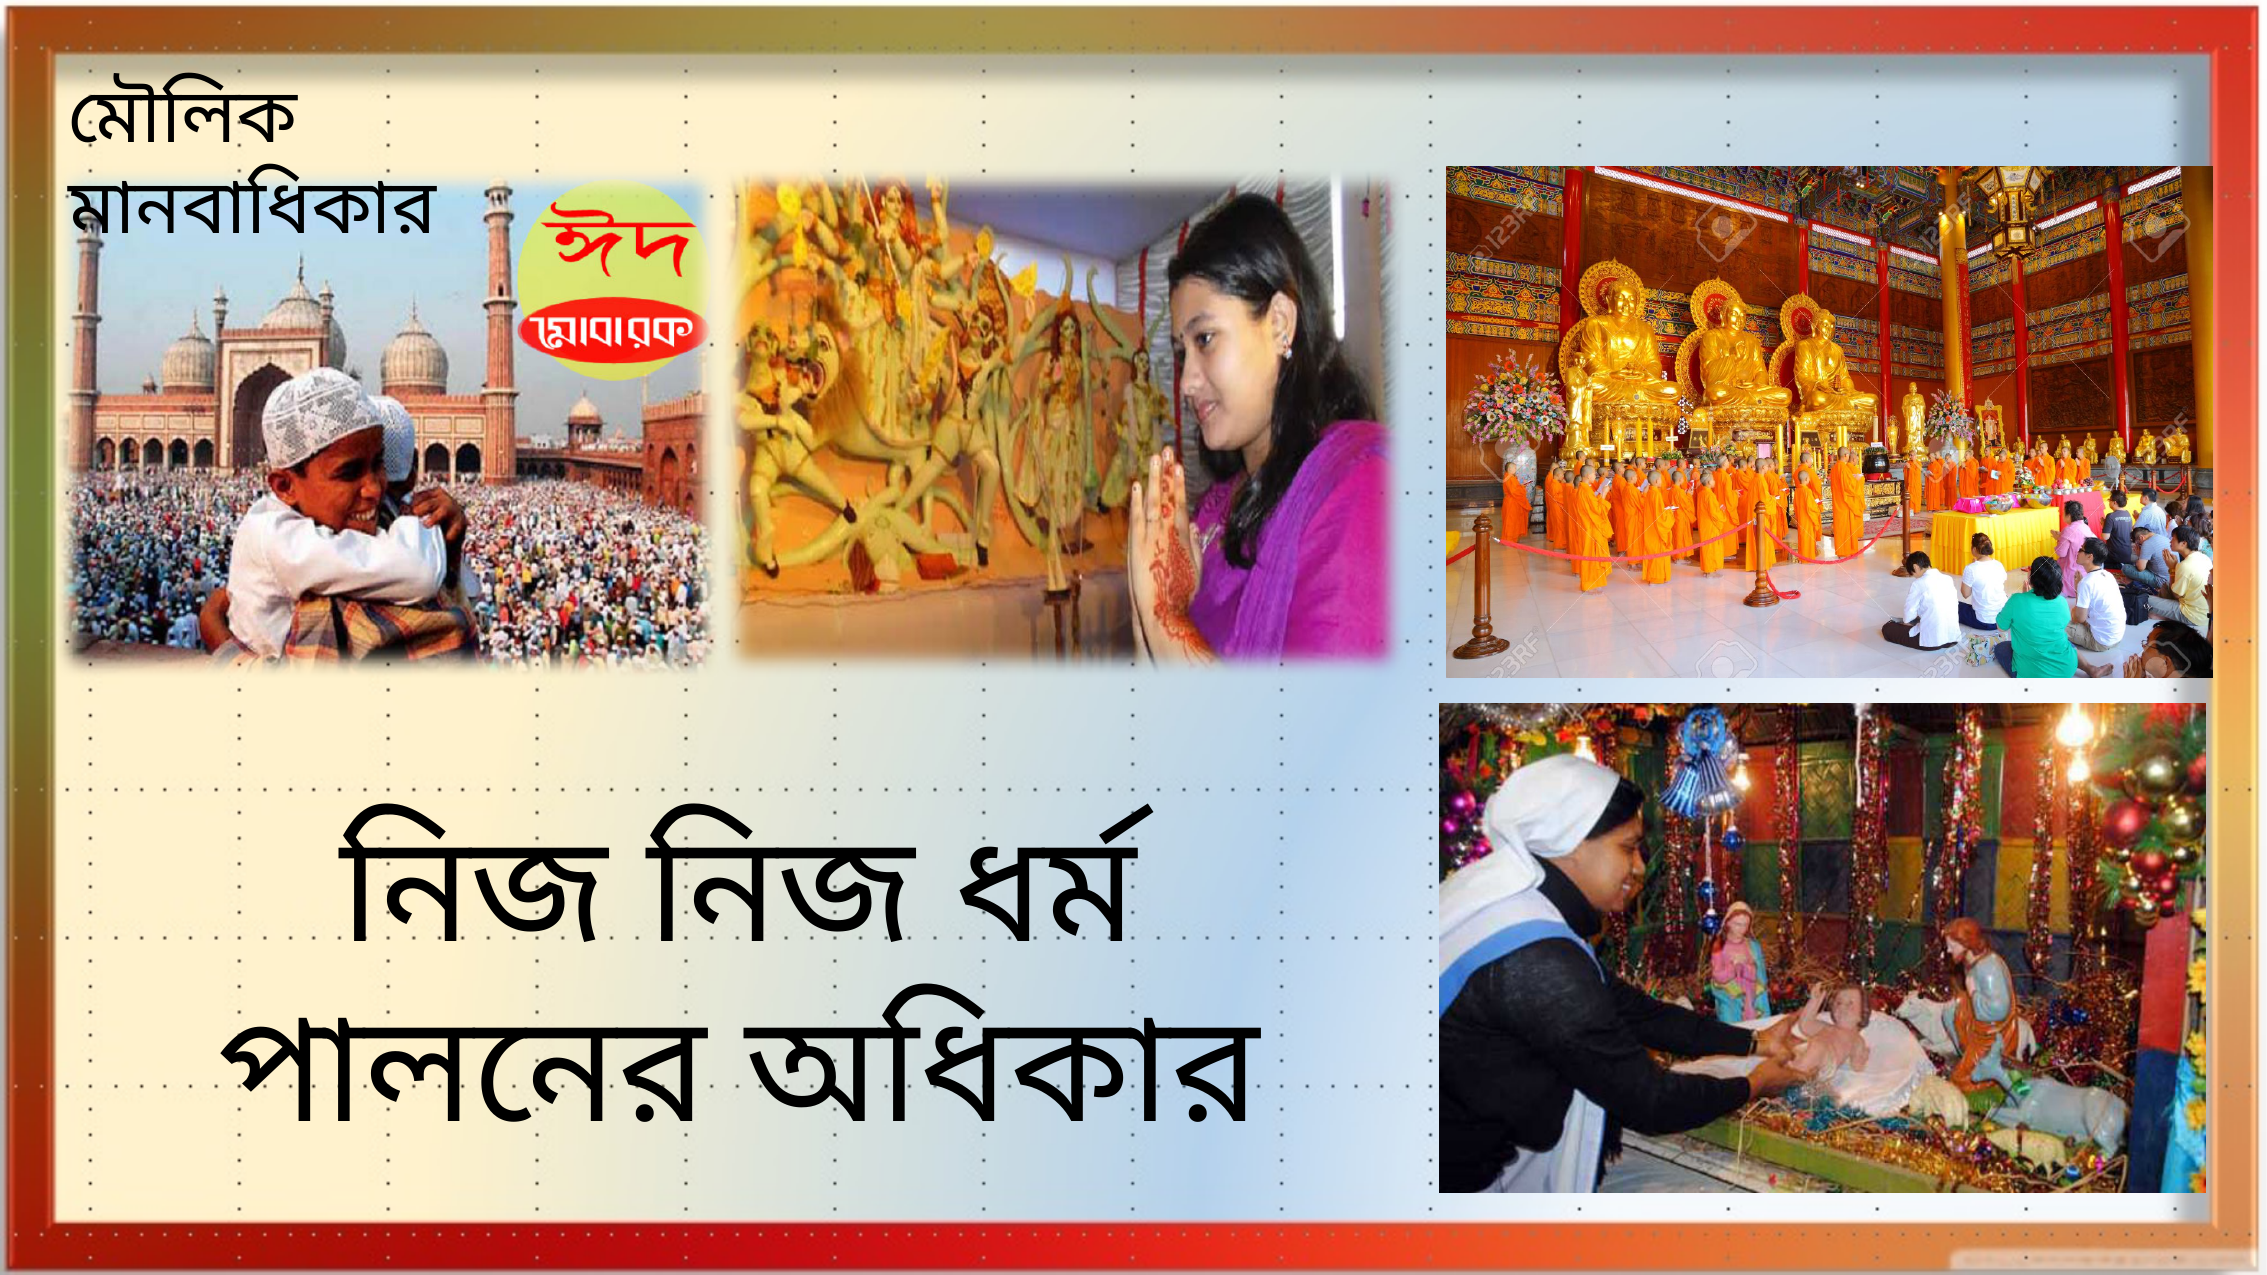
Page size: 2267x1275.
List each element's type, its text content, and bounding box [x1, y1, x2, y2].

text_box মৌলিক মানবাধিকার [53, 59, 606, 166]
text_box নিজ নিজ ধর্ম পালনের অধিকার [137, 784, 1340, 1159]
picture [0, 0, 2267, 1275]
